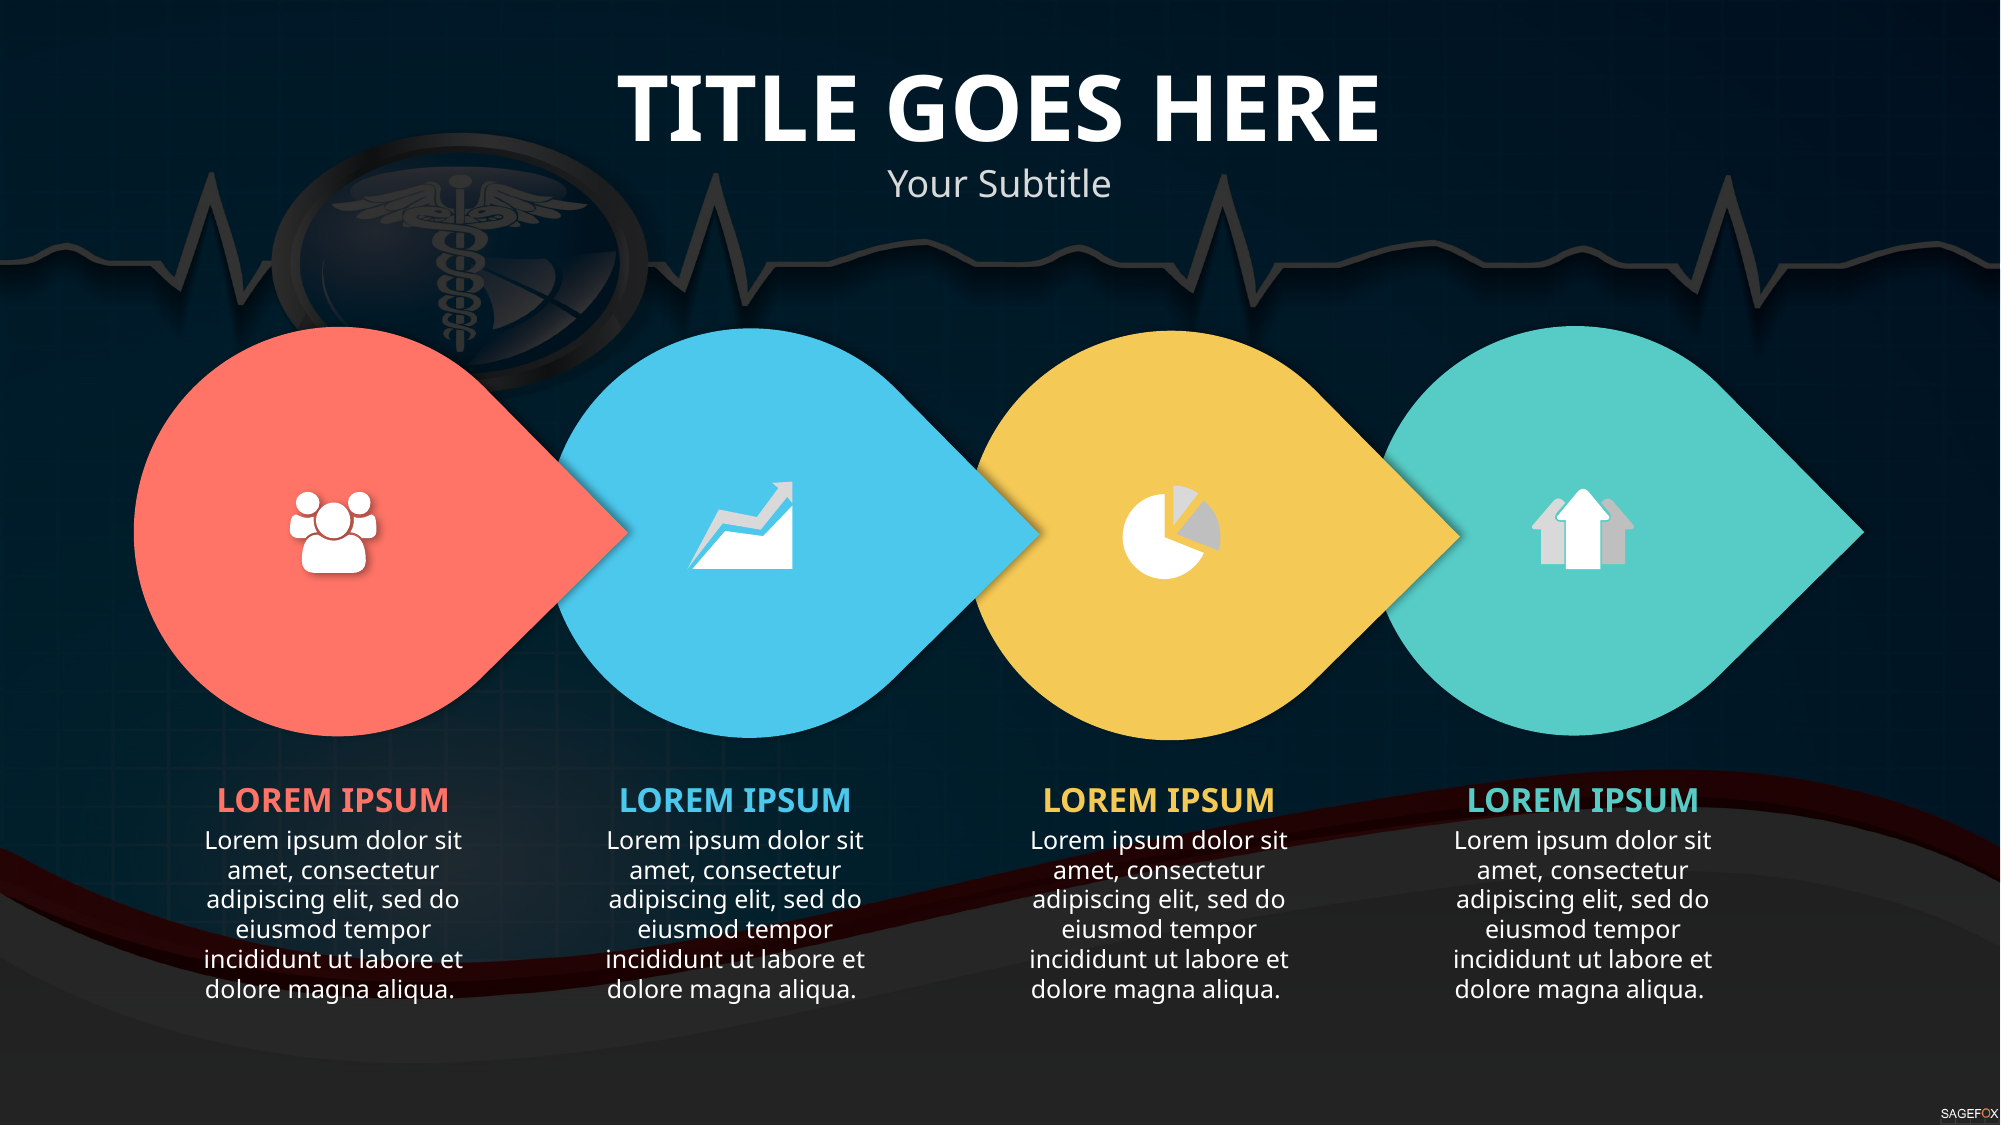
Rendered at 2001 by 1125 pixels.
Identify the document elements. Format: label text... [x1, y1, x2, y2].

text_box [978, 329, 1462, 742]
text_box LOREM IPSUM Lorem ipsum dolor sit amet, consectetur adipiscing elit, sed do eiusmod tempor incididunt ut labore et dolore magna aliqua. [1413, 771, 1754, 1012]
text_box [561, 327, 1042, 739]
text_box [1122, 485, 1221, 580]
picture [0, 0, 2001, 1125]
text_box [1530, 488, 1636, 570]
text_box TITLE GOES HERE Your Subtitle [548, 42, 1452, 212]
text_box LOREM IPSUM Lorem ipsum dolor sit amet, consectetur adipiscing elit, sed do eiusmod tempor incididunt ut labore et dolore magna aliqua. [565, 771, 906, 1012]
text_box [289, 514, 377, 573]
text_box LOREM IPSUM Lorem ipsum dolor sit amet, consectetur adipiscing elit, sed do eiusmod tempor incididunt ut labore et dolore magna aliqua. [163, 771, 504, 1012]
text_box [687, 481, 793, 569]
text_box LOREM IPSUM Lorem ipsum dolor sit amet, consectetur adipiscing elit, sed do eiusmod tempor incididunt ut labore et dolore magna aliqua. [989, 771, 1330, 1012]
text_box [348, 491, 371, 515]
text_box [295, 491, 351, 539]
text_box [1386, 325, 1866, 737]
